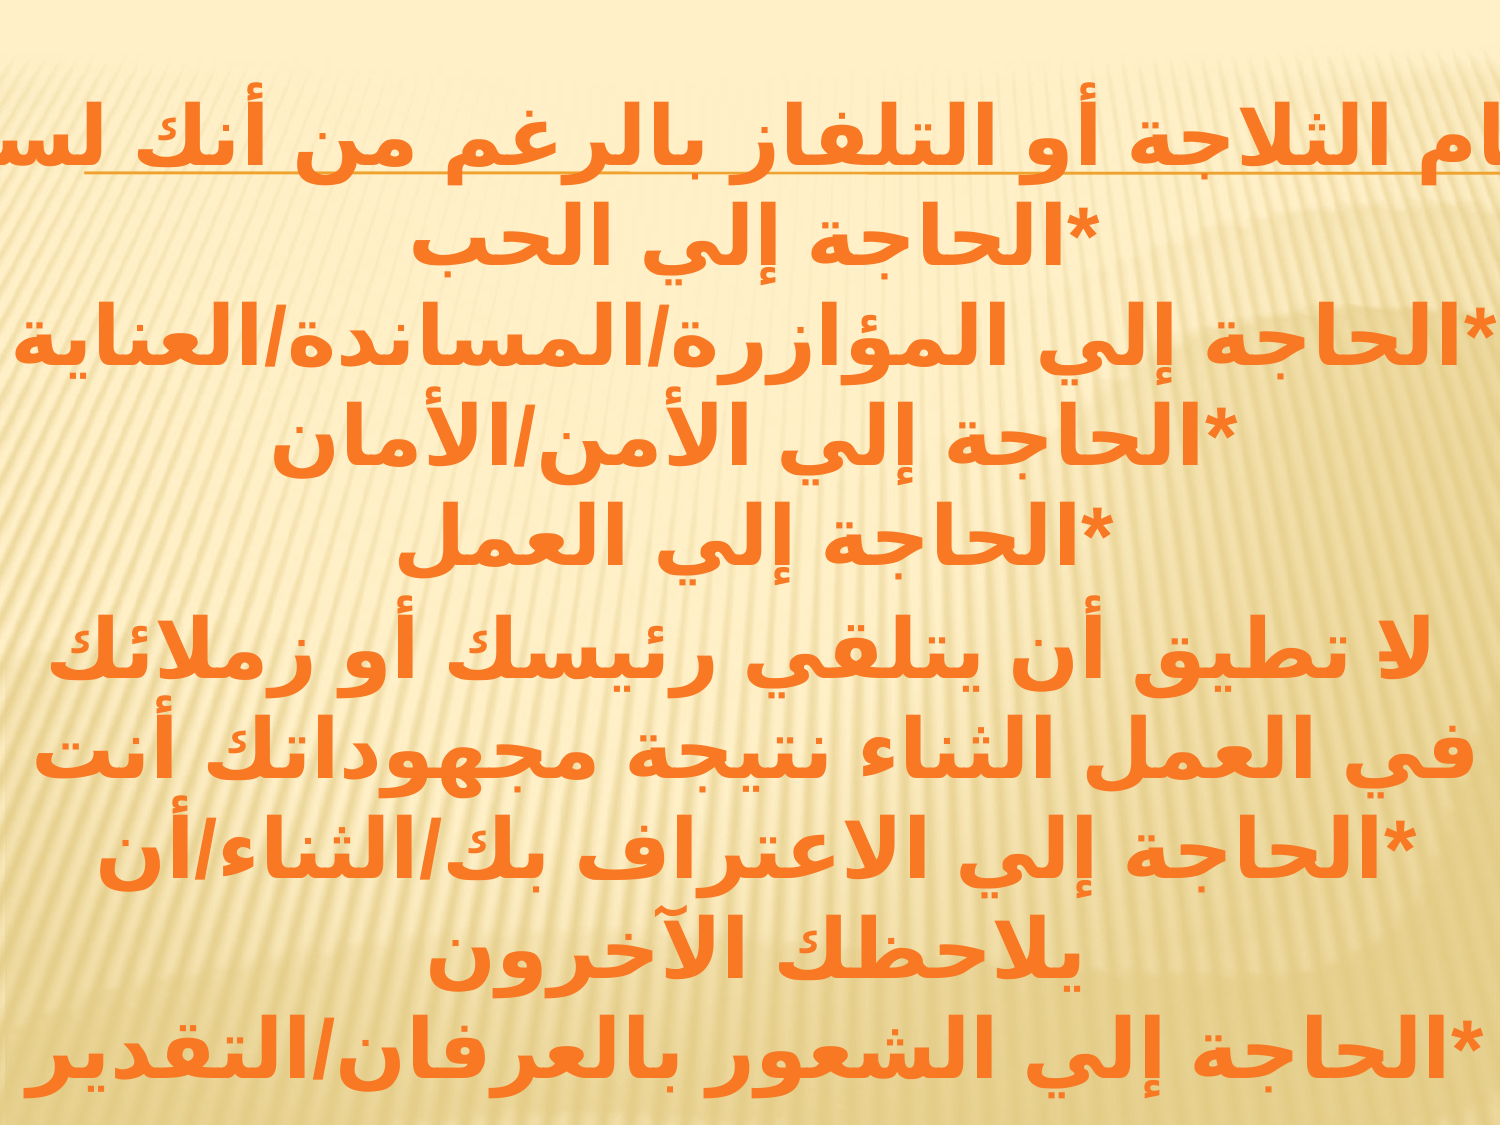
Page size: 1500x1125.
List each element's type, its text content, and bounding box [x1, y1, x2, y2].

text_box -لا تطيق أن يتلقي رئيسك أو زملائك في العمل الثناء نتيجة مجهوداتك أنت *الحاجة إلي الاعتراف بك/الثناء/أن يلاحظك الآخرون *الحاجة إلي الشعور بالعرفان/التقدير [0, 587, 1500, 1103]
text_box -تأكل أمام الثلاجة أو التلفاز بالرغم من أنك لست جائعاً *الحاجة إلي الحب *الحاجة إلي المؤازرة/المساندة/العناية *الحاجة إلي الأمن/الأمان *الحاجة إلي العمل [0, 75, 1500, 587]
